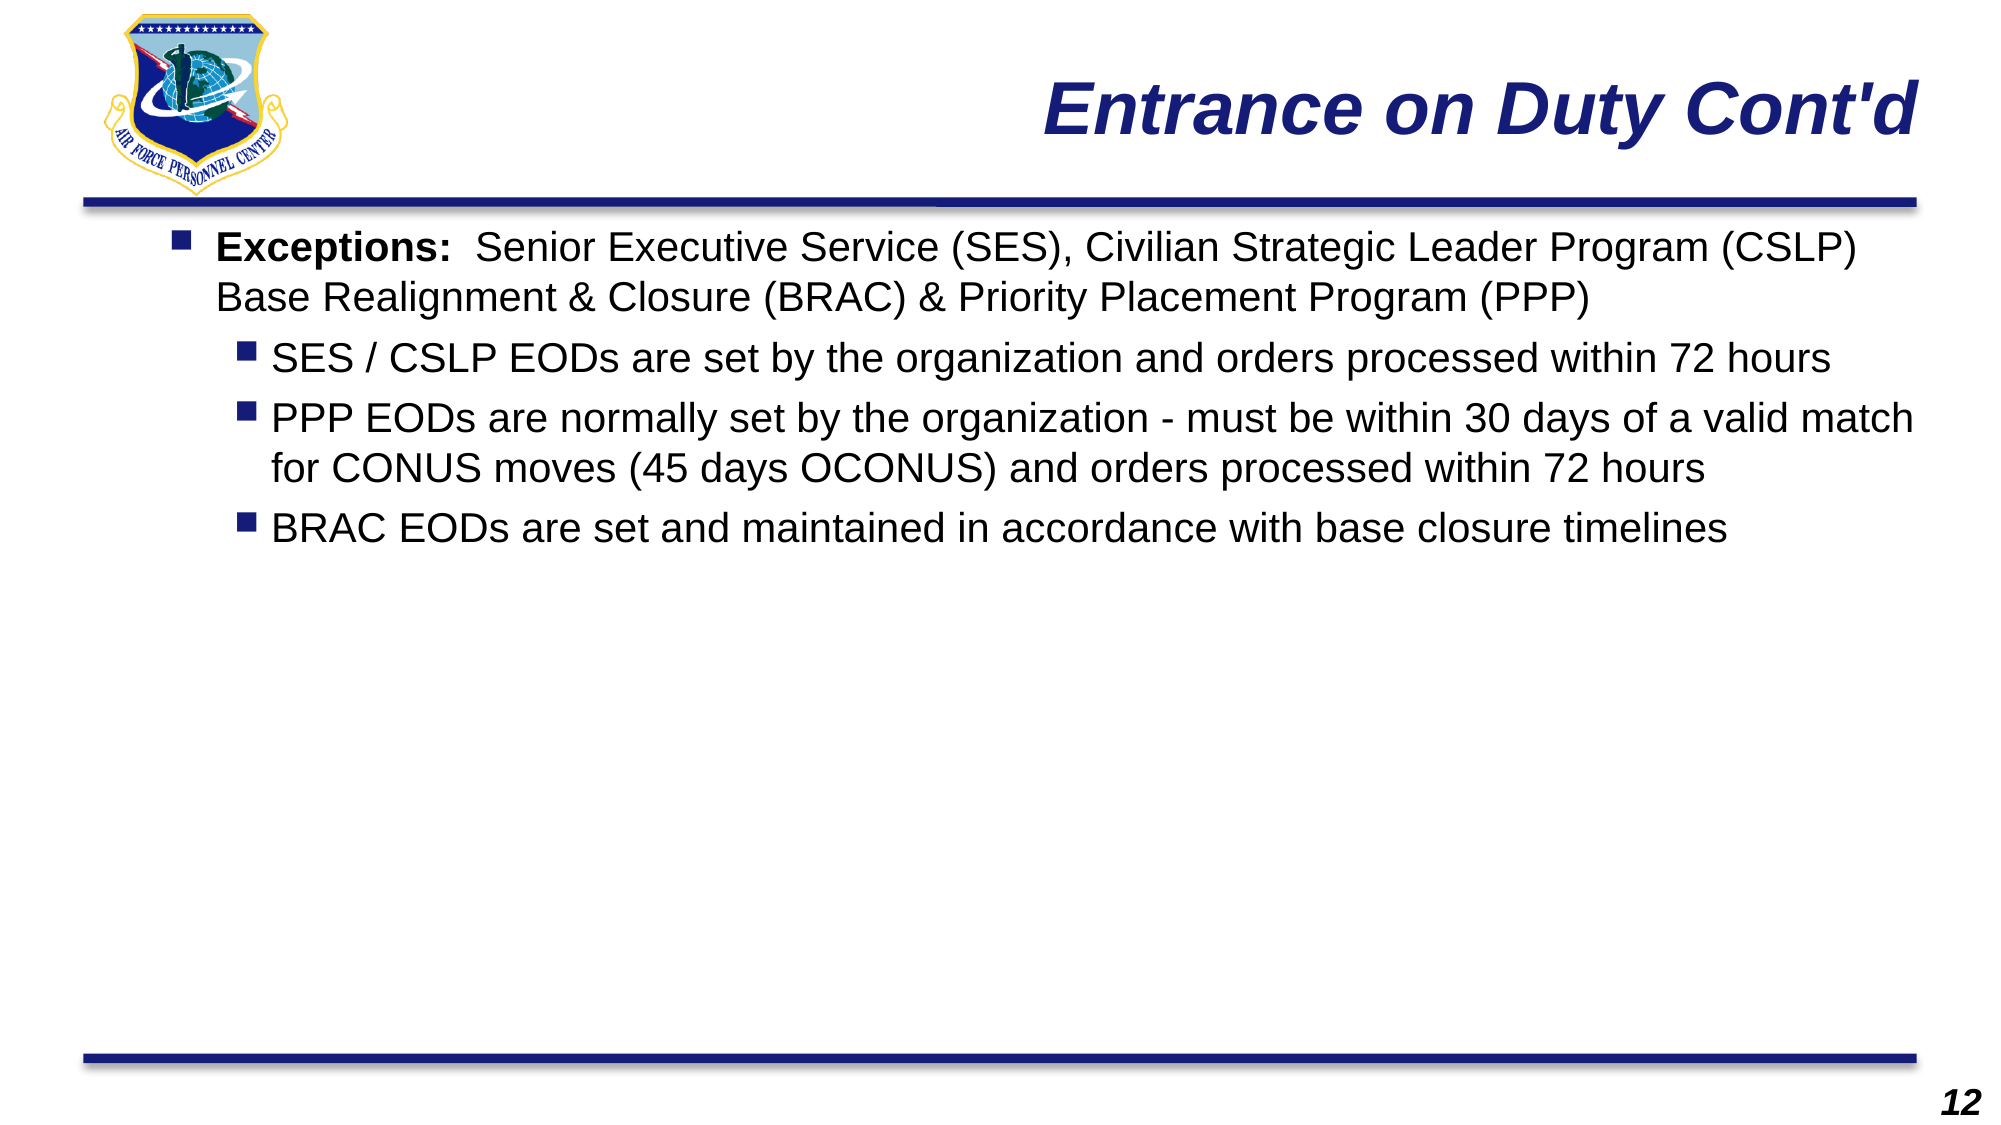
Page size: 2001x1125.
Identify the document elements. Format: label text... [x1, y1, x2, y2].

picture [104, 14, 288, 199]
slide_number 12 [1746, 1070, 1998, 1121]
list Exceptions: Senior Executive Service (SES), Civilian Strategic Leader Program (CSLP) Base Realignment & Closure (BRAC) & Priority Placement Program (PPP) SES / CSLP EODs are set by the organization and orders processed within 72 hours PPP EODs are normally set by the organization - must be within 30 days of a valid match for CONUS moves (45 days OCONUS) and orders processed within 72 hours BRAC EODs are set and maintained in accordance with base closure timelines [87, 212, 1935, 935]
title Entrance on Duty Cont'd [812, 23, 1935, 187]
